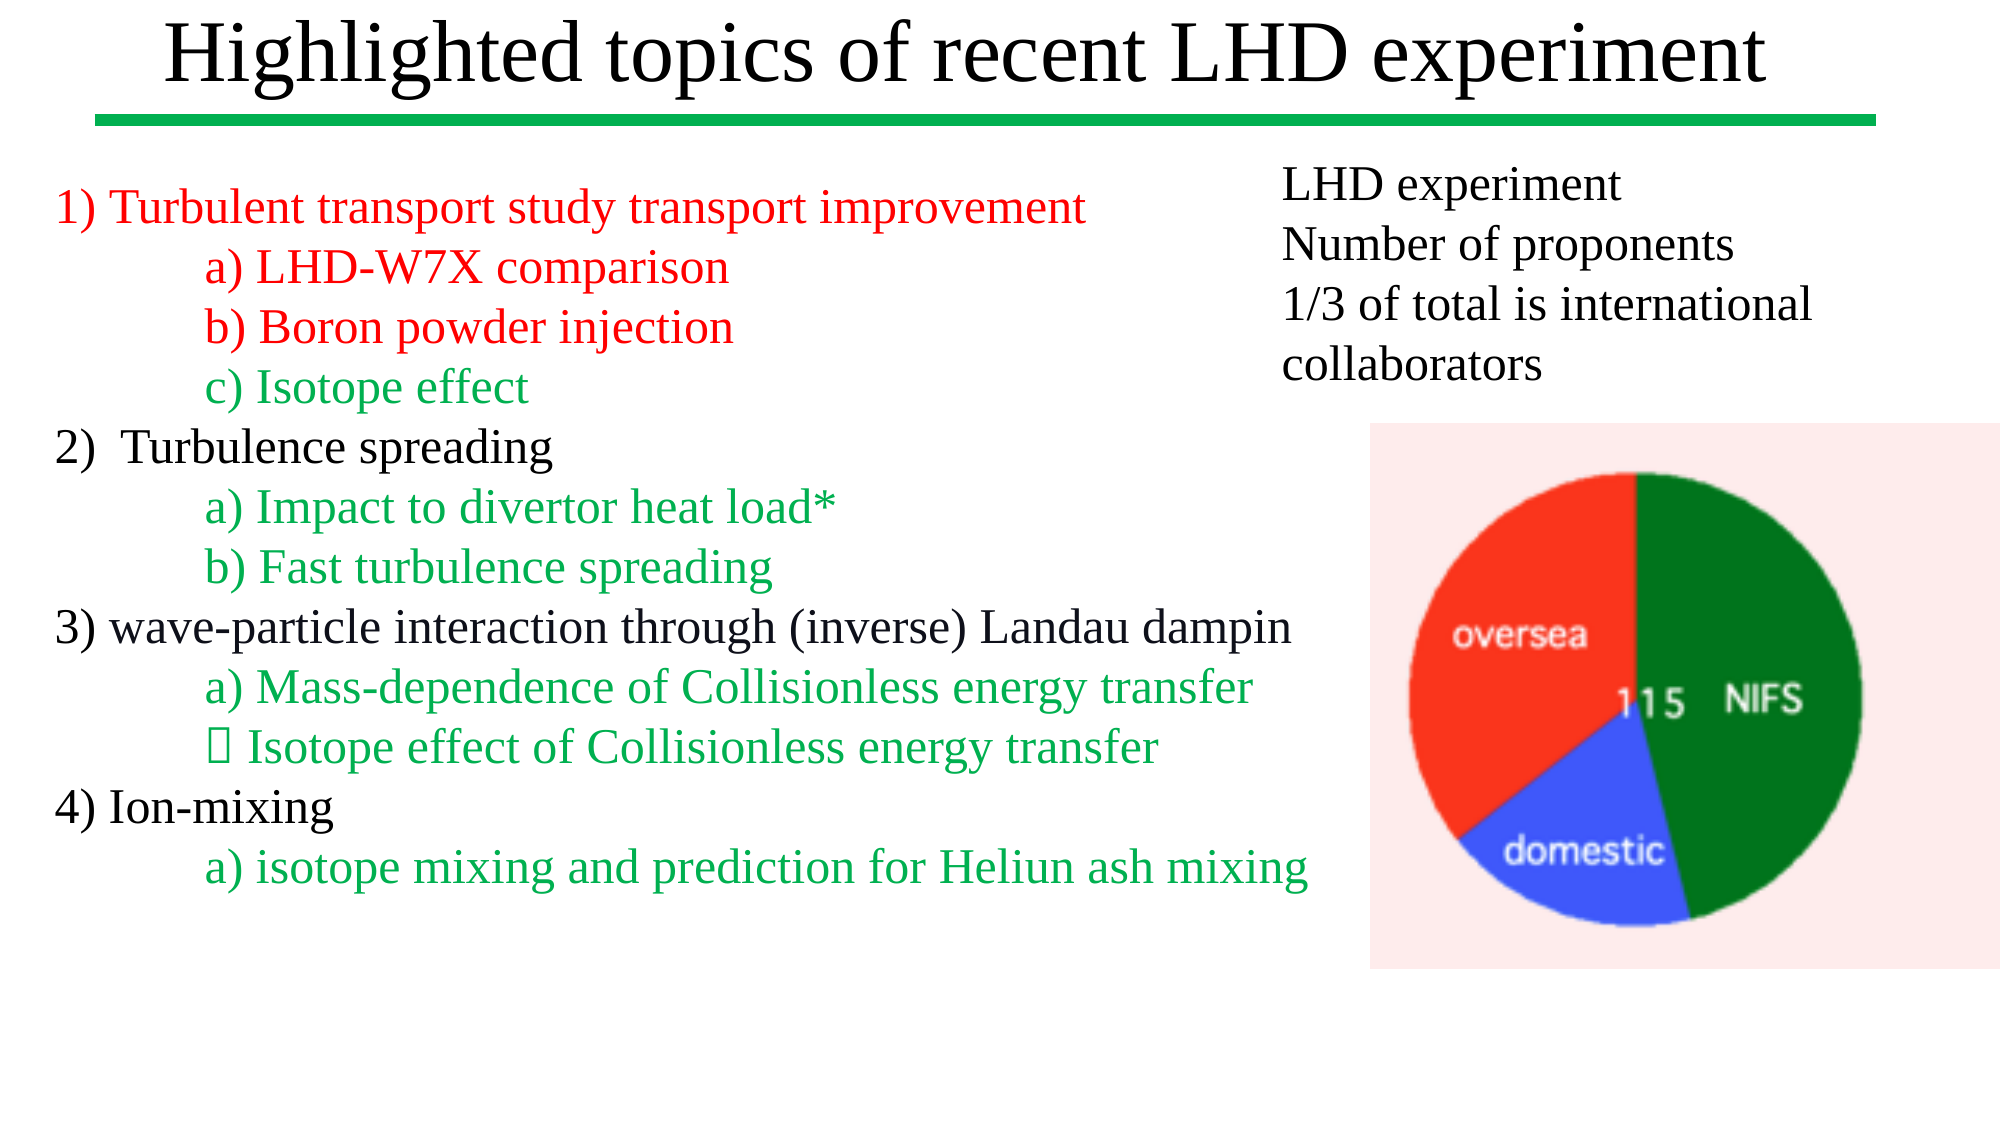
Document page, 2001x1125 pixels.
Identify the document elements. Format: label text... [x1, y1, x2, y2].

text_box LHD experiment Number of proponents 1/3 of total is international collaborators [1266, 142, 1914, 398]
title Highlighted topics of recent LHD experiment [148, 0, 1852, 114]
text_box 1) Turbulent transport study transport improvement a) LHD-W7X comparison b) Boron powder injection c) Isotope effect 2) Turbulence spreading a) Impact to divertor heat load* b) Fast turbulence spreading 3) wave-particle interaction through (inverse) Landau dampin a) Mass-dependence of Collisionless energy transfer  Isotope effect of Collisionless energy transfer 4) Ion-mixing a) isotope mixing and prediction for Heliun ash mixing [39, 165, 1349, 961]
picture [1370, 423, 2000, 969]
